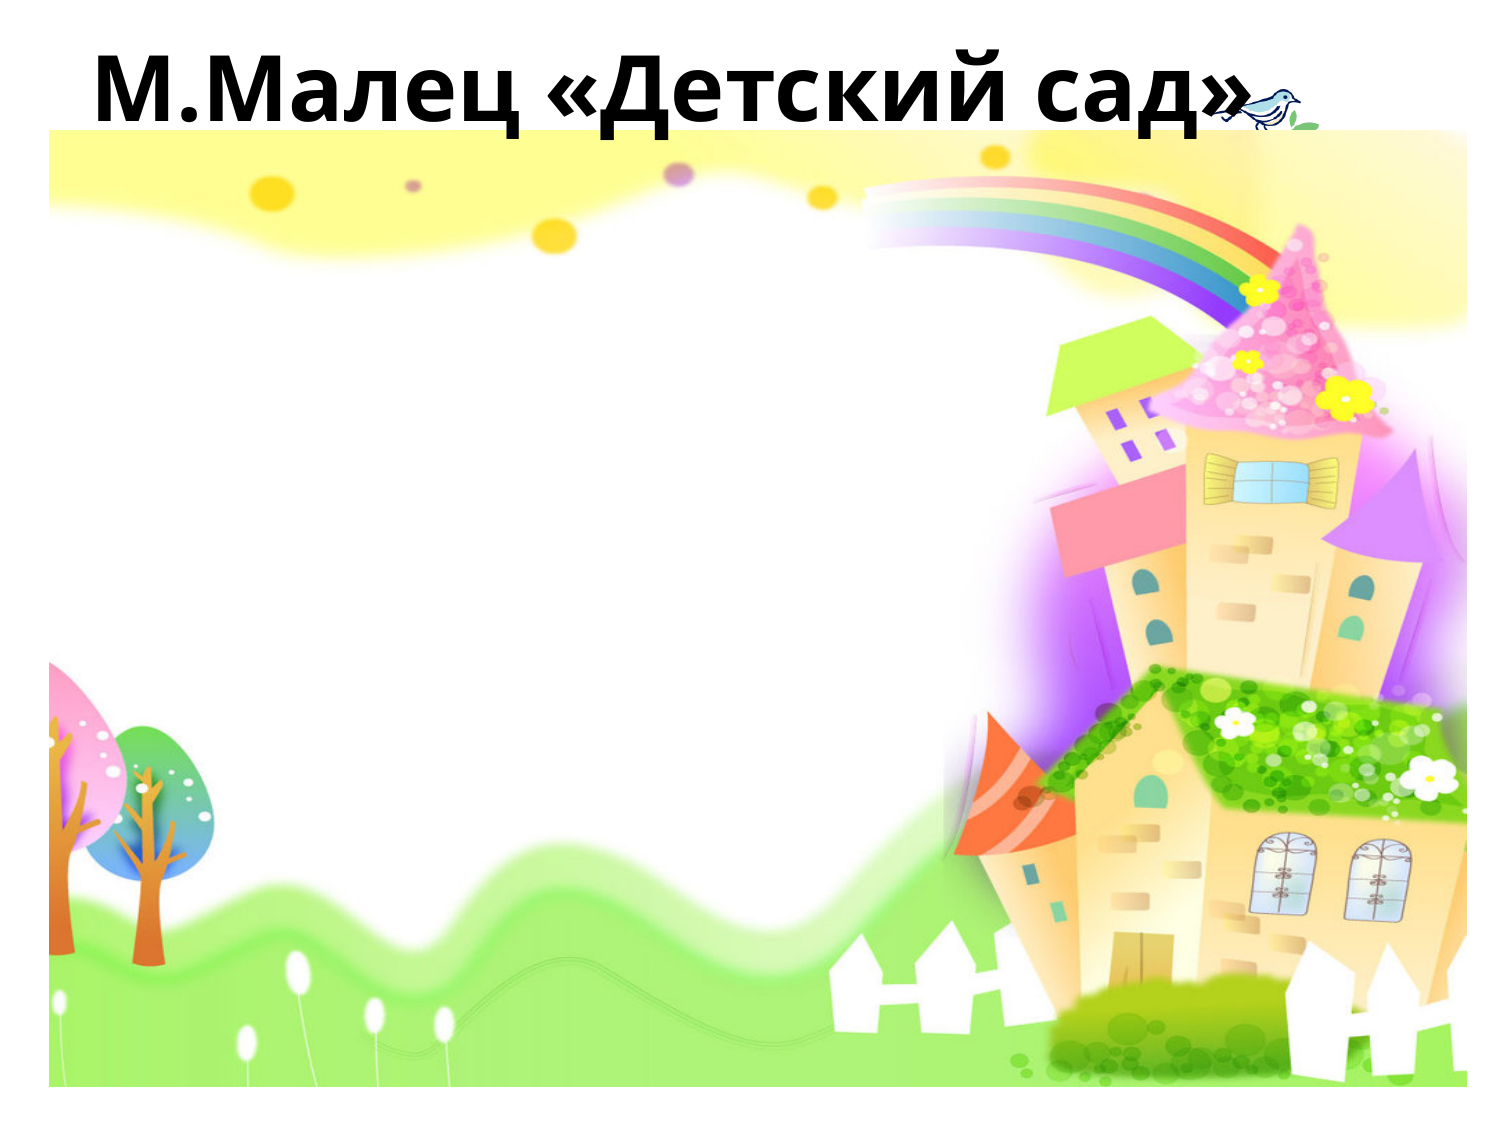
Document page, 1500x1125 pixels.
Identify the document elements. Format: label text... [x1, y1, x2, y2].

title М.Малец «Детский сад» [75, 45, 1425, 126]
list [48, 129, 1467, 1088]
